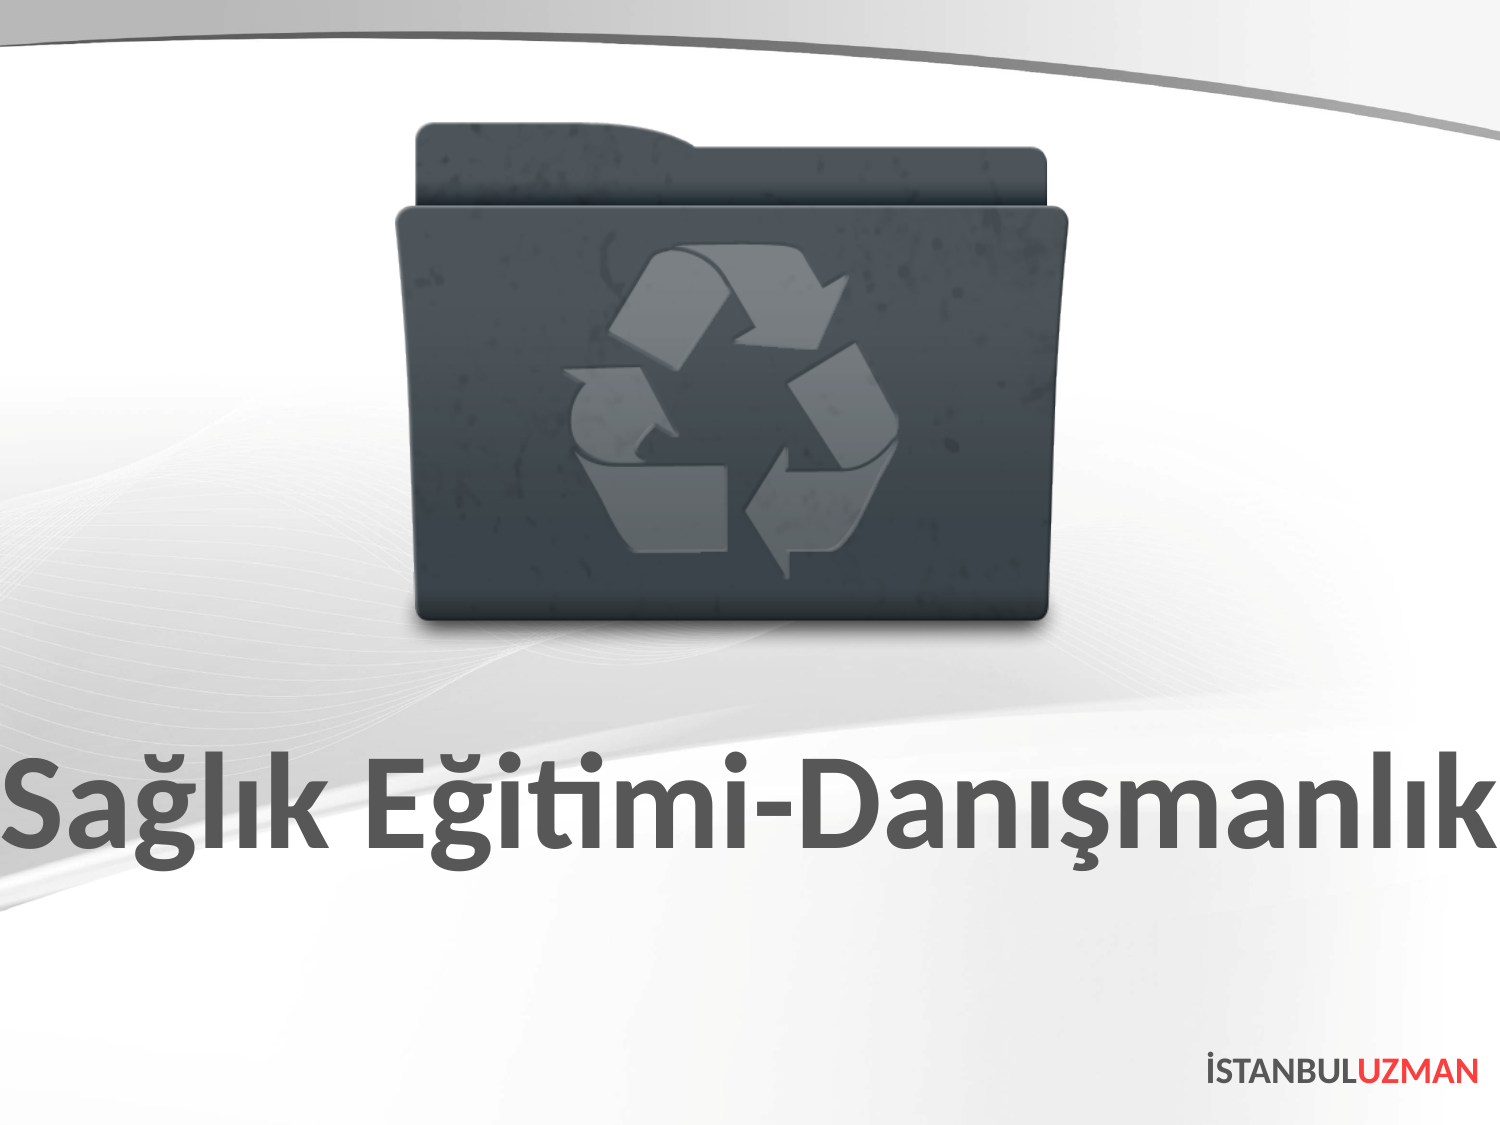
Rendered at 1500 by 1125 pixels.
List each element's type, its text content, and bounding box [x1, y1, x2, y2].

text_box Sağlık Eğitimi-Danışmanlık [0, 585, 1500, 1001]
picture [0, 1001, 1500, 1124]
picture [0, 0, 1500, 712]
text_box İSTANBULUZMAN [1133, 1046, 1480, 1125]
